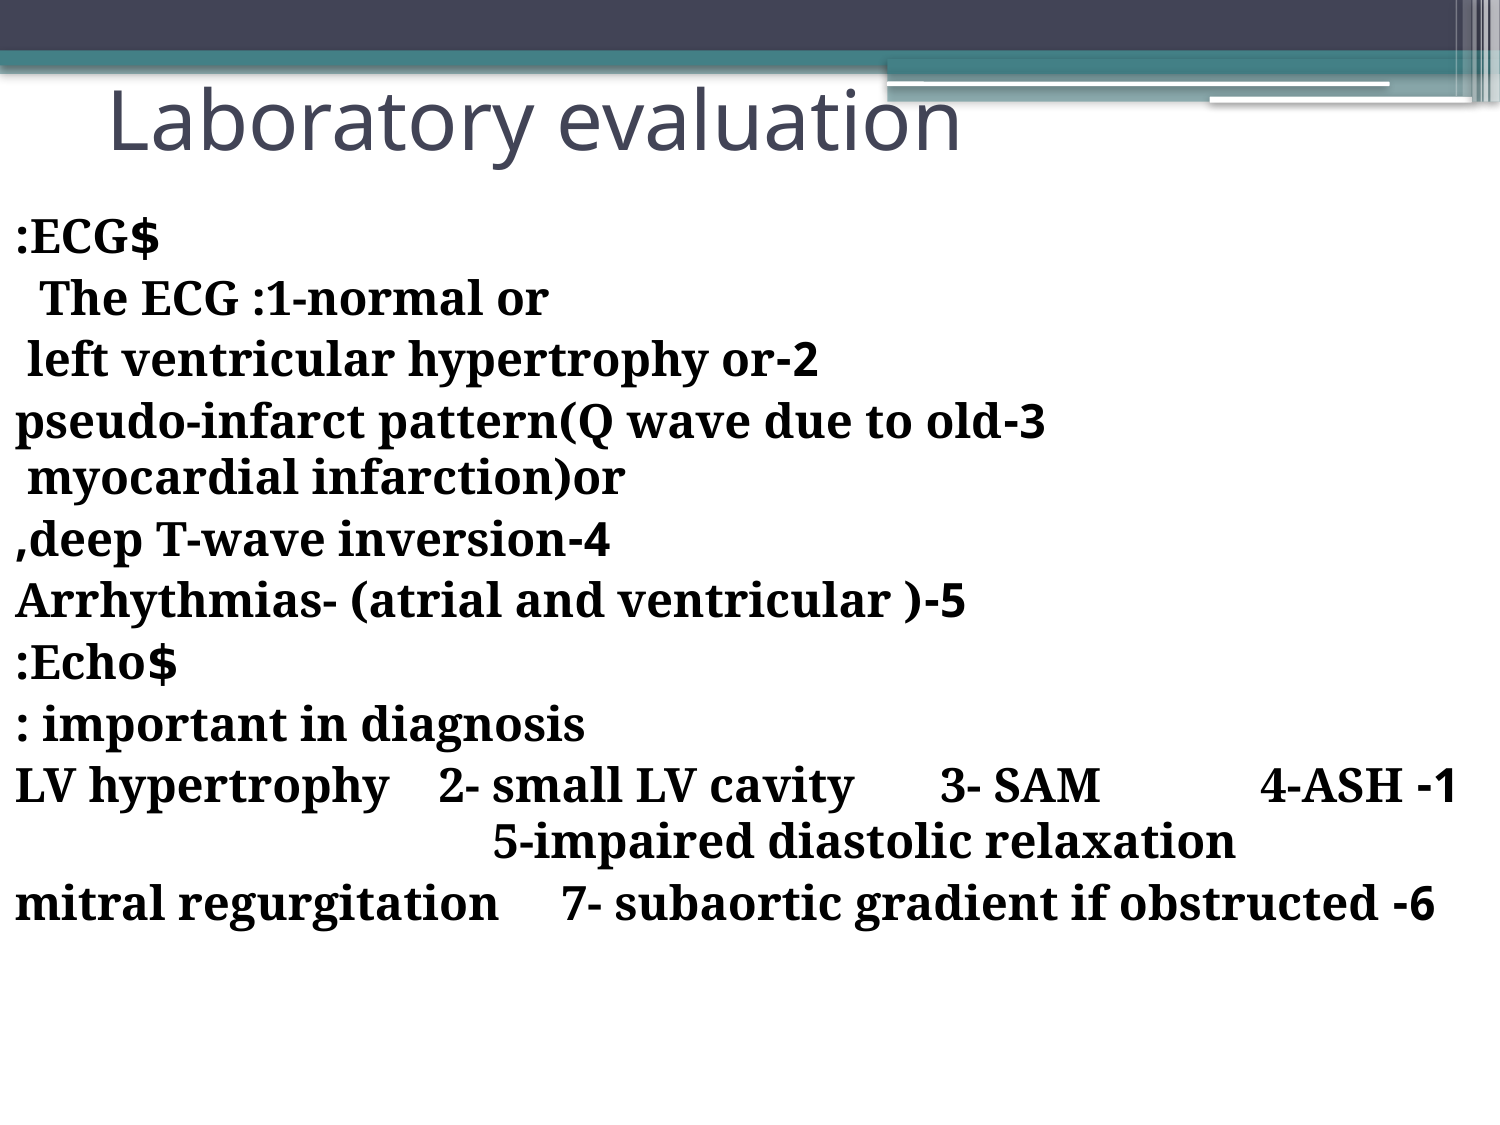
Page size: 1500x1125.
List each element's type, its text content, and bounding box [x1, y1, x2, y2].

list $ECG: The ECG :1-normal or 2-left ventricular hypertrophy or 3-pseudo-infarct pattern(Q wave due to old myocardial infarction)or 4-deep T-wave inversion, 5-Arrhythmias- (atrial and ventricular ) $Echo: important in diagnosis : 1- LV hypertrophy 2- small LV cavity 3- SAM 4-ASH 5-impaired diastolic relaxation 6- mitral regurgitation 7- subaortic gradient if obstructed [0, 199, 1500, 1079]
title Laboratory evaluation [70, 46, 1421, 188]
